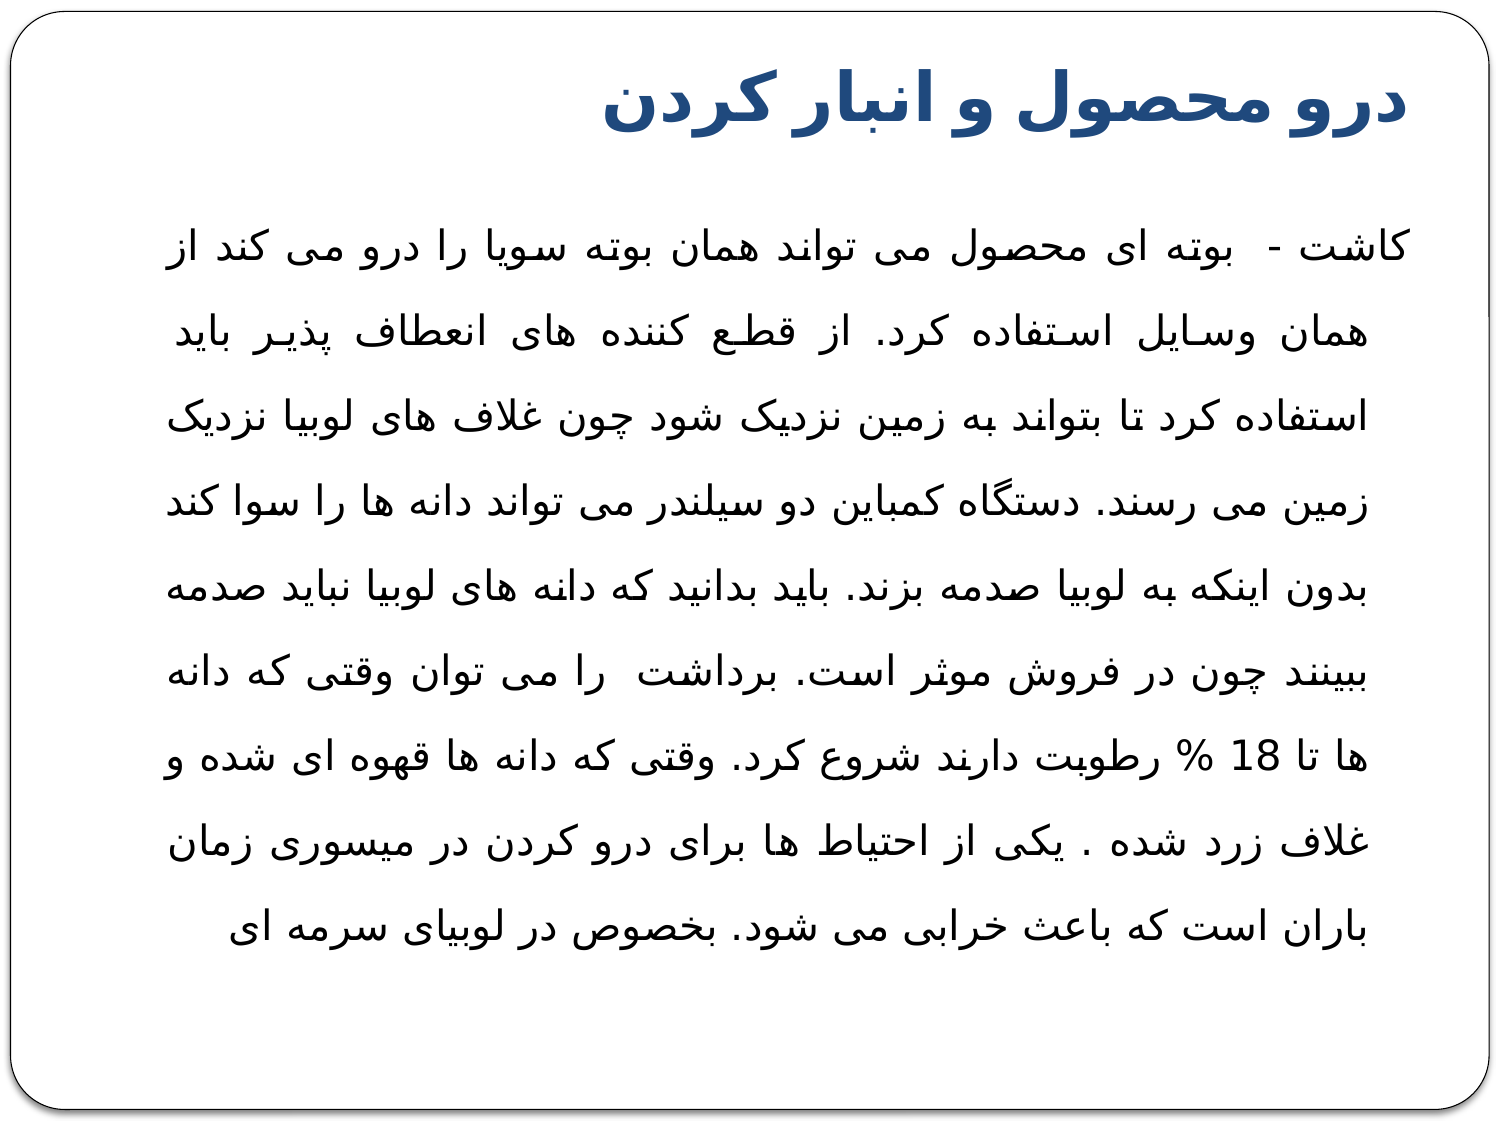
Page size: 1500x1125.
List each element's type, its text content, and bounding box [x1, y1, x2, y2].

list کاشت - بوته ای محصول می تواند همان بوته سویا را درو می کند از همان وسایل استفاده کرد. از قطع کننده های انعطاف پذیر باید استفاده کرد تا بتواند به زمین نزدیک شود چون غلاف های لوبیا نزدیک زمین می رسند. دستگاه کمباین دو سیلندر می تواند دانه ها را سوا کند بدون اینکه به لوبیا صدمه بزند. باید بدانید که دانه های لوبیا نباید صدمه ببینند چون در فروش موثر است. برداشت را می توان وقتی که دانه ها تا 18 % رطوبت دارند شروع کرد. وقتی که دانه ها قهوه ای شده و غلاف زرد شده . یکی از احتیاط ها برای درو کردن در میسوری زمان باران است که باعث خرابی می شود. بخصوص در لوبیای سرمه ای [150, 175, 1425, 988]
title درو محصول و انبار کردن [150, 45, 1425, 175]
